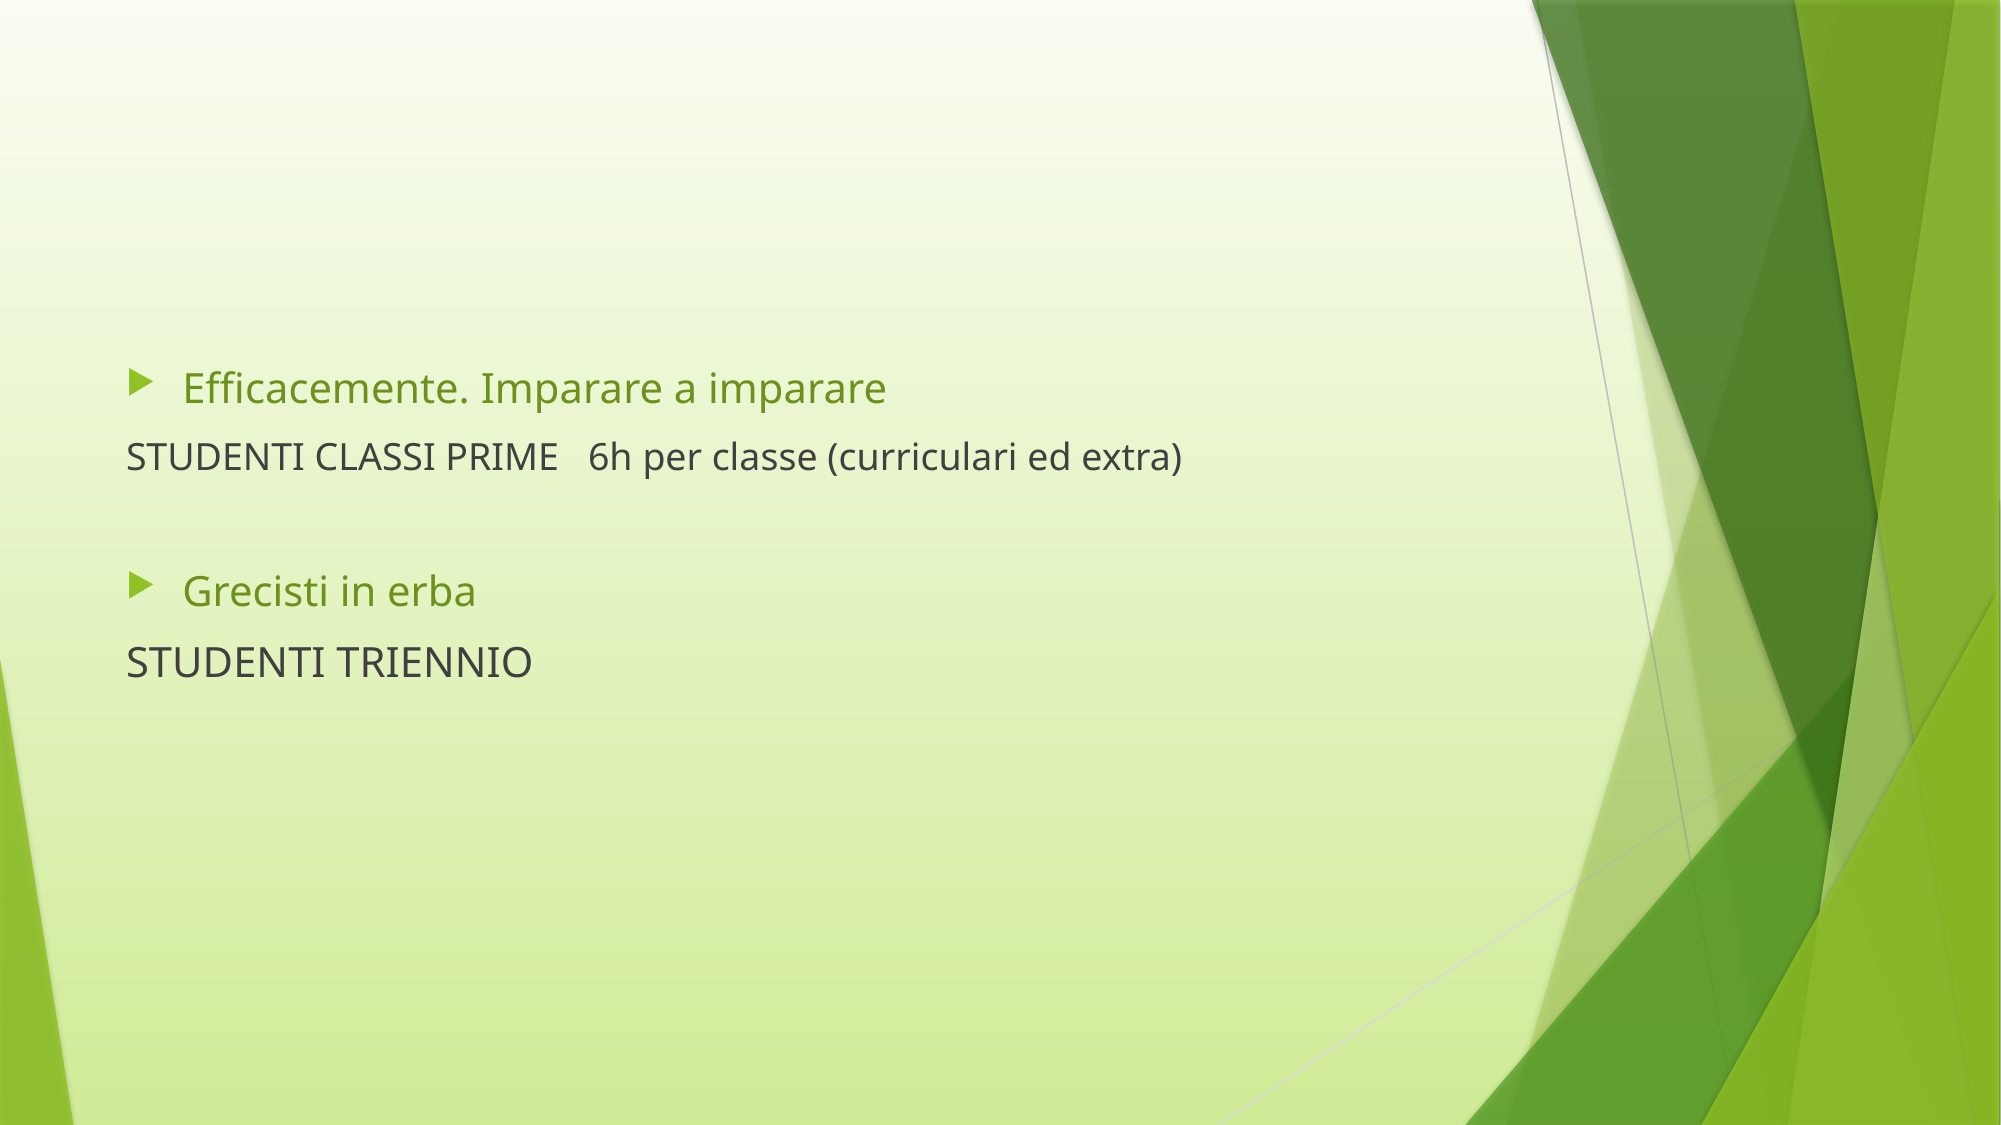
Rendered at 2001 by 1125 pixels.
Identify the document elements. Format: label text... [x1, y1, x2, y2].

list Efficacemente. Imparare a imparare STUDENTI CLASSI PRIME 6h per classe (curriculari ed extra) Grecisti in erba STUDENTI TRIENNIO [111, 354, 1522, 992]
